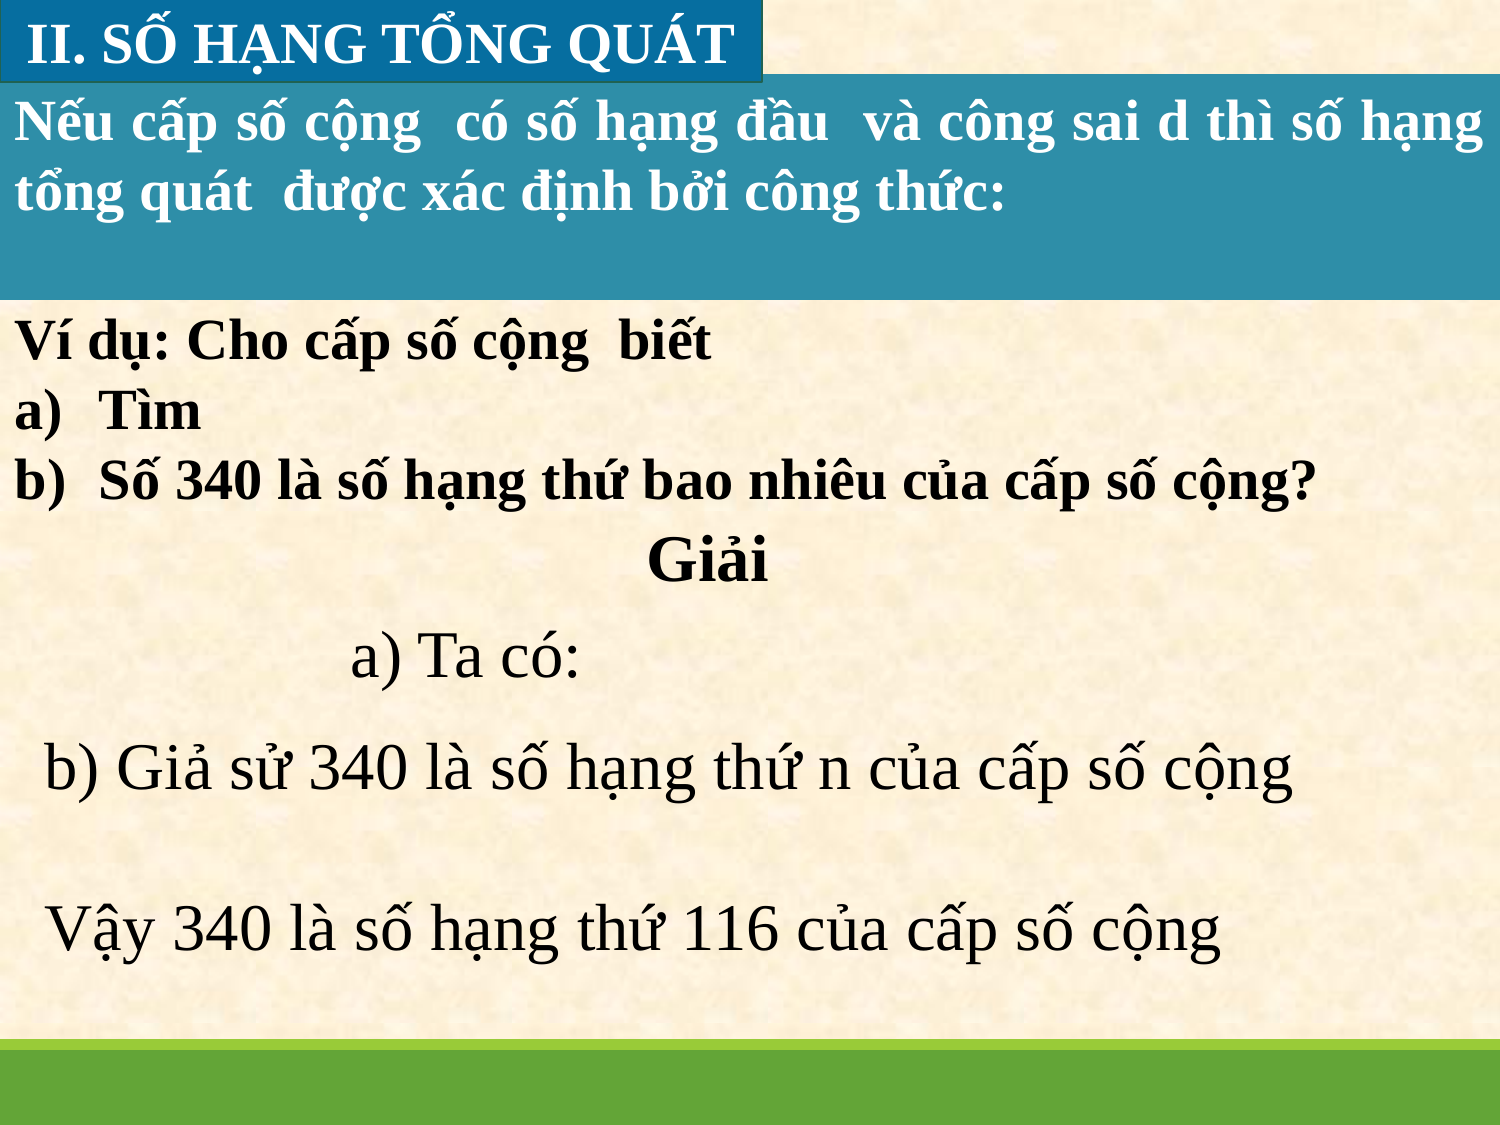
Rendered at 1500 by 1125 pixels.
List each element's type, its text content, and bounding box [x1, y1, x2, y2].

text_box II. SỐ HẠNG TỔNG QUÁT [0, 0, 763, 83]
picture [763, 0, 1500, 74]
text_box Giải [631, 507, 805, 603]
picture [0, 300, 1500, 1039]
